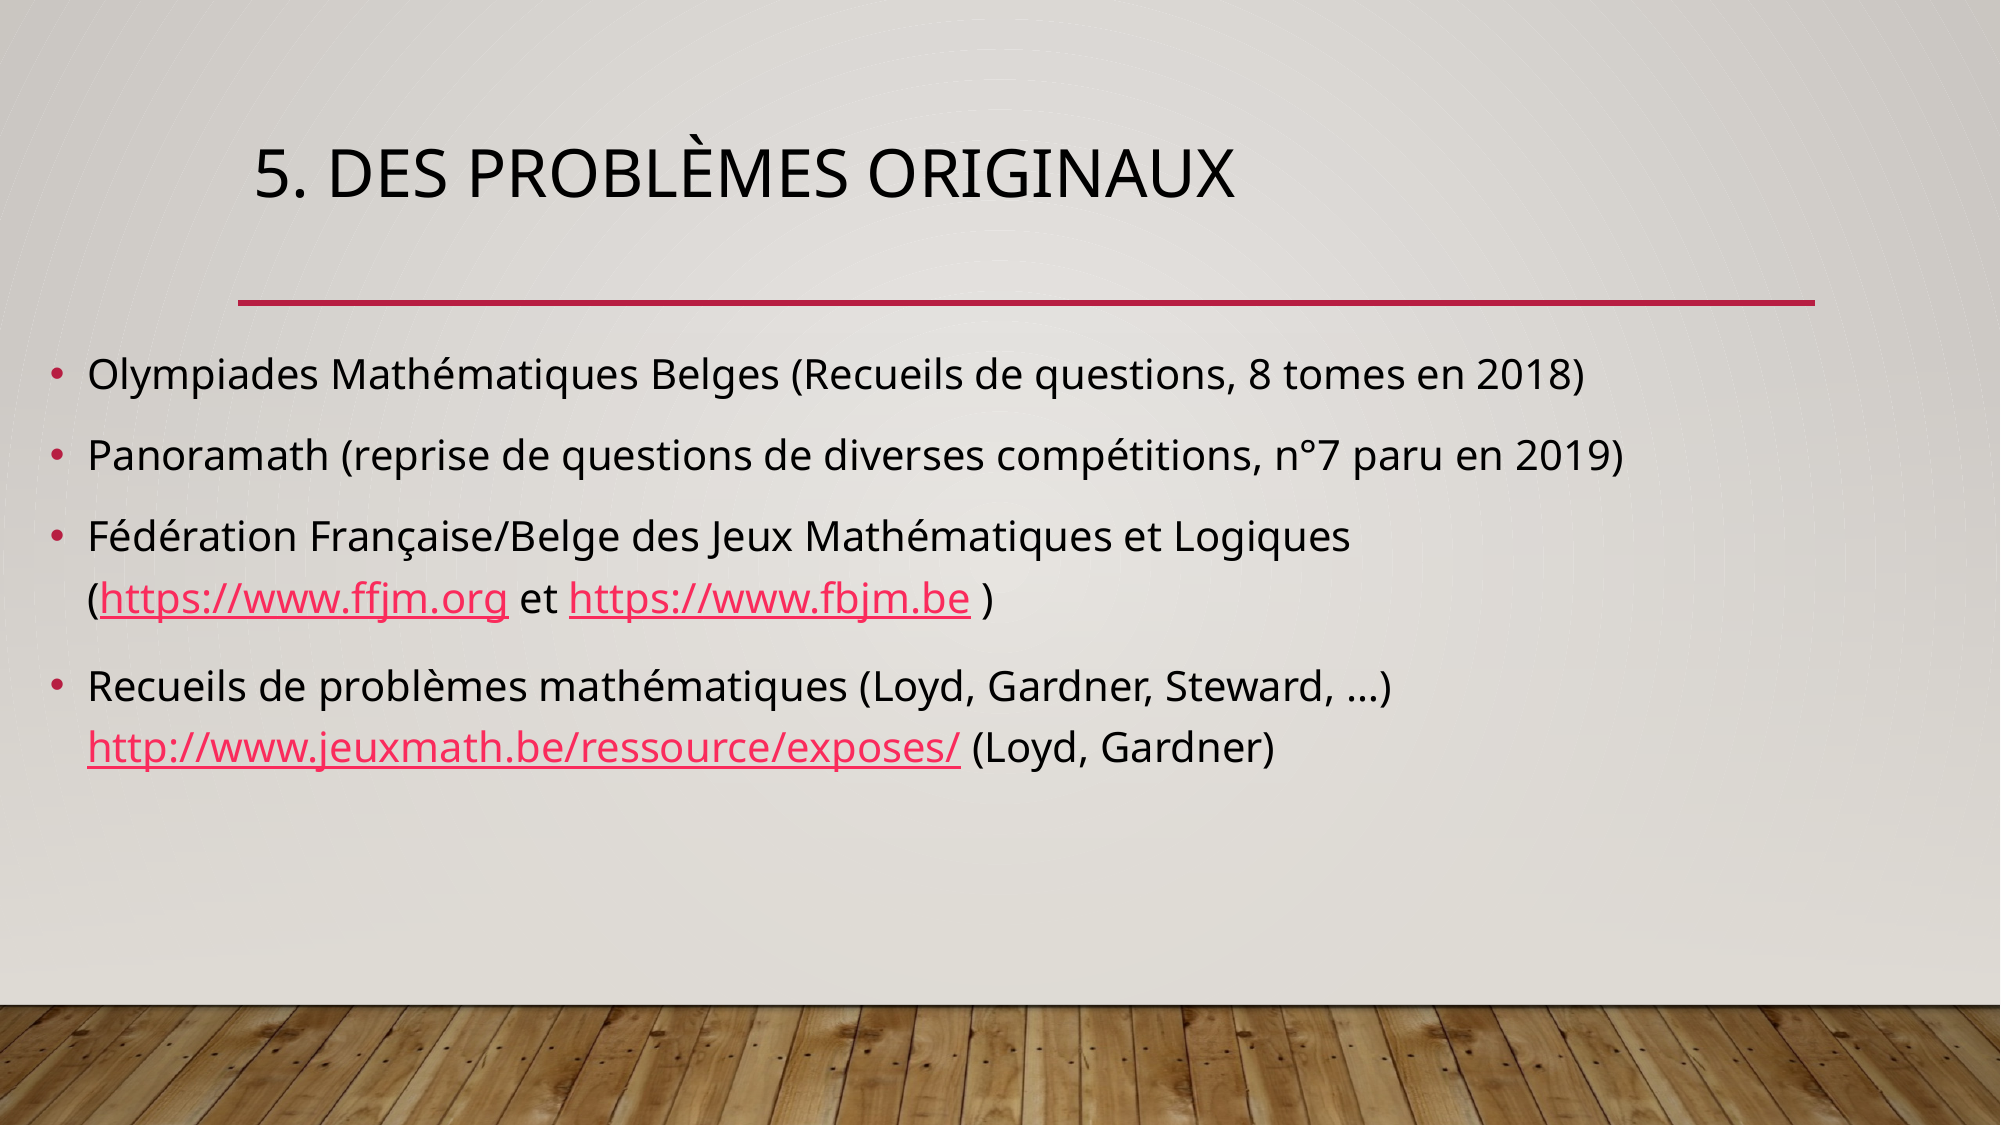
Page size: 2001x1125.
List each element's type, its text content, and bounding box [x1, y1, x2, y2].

title 5. Des problèmes originaux [238, 131, 1814, 305]
list Olympiades Mathématiques Belges (Recueils de questions, 8 tomes en 2018) Panoramath (reprise de questions de diverses compétitions, n°7 paru en 2019) Fédération Française/Belge des Jeux Mathématiques et Logiques (https://www.ffjm.org et https://www.fbjm.be ) Recueils de problèmes mathématiques (Loyd, Gardner, Steward, …) http://www.jeuxmath.be/ressource/exposes/ (Loyd, Gardner) [34, 330, 1957, 983]
picture [0, 1005, 2000, 1125]
